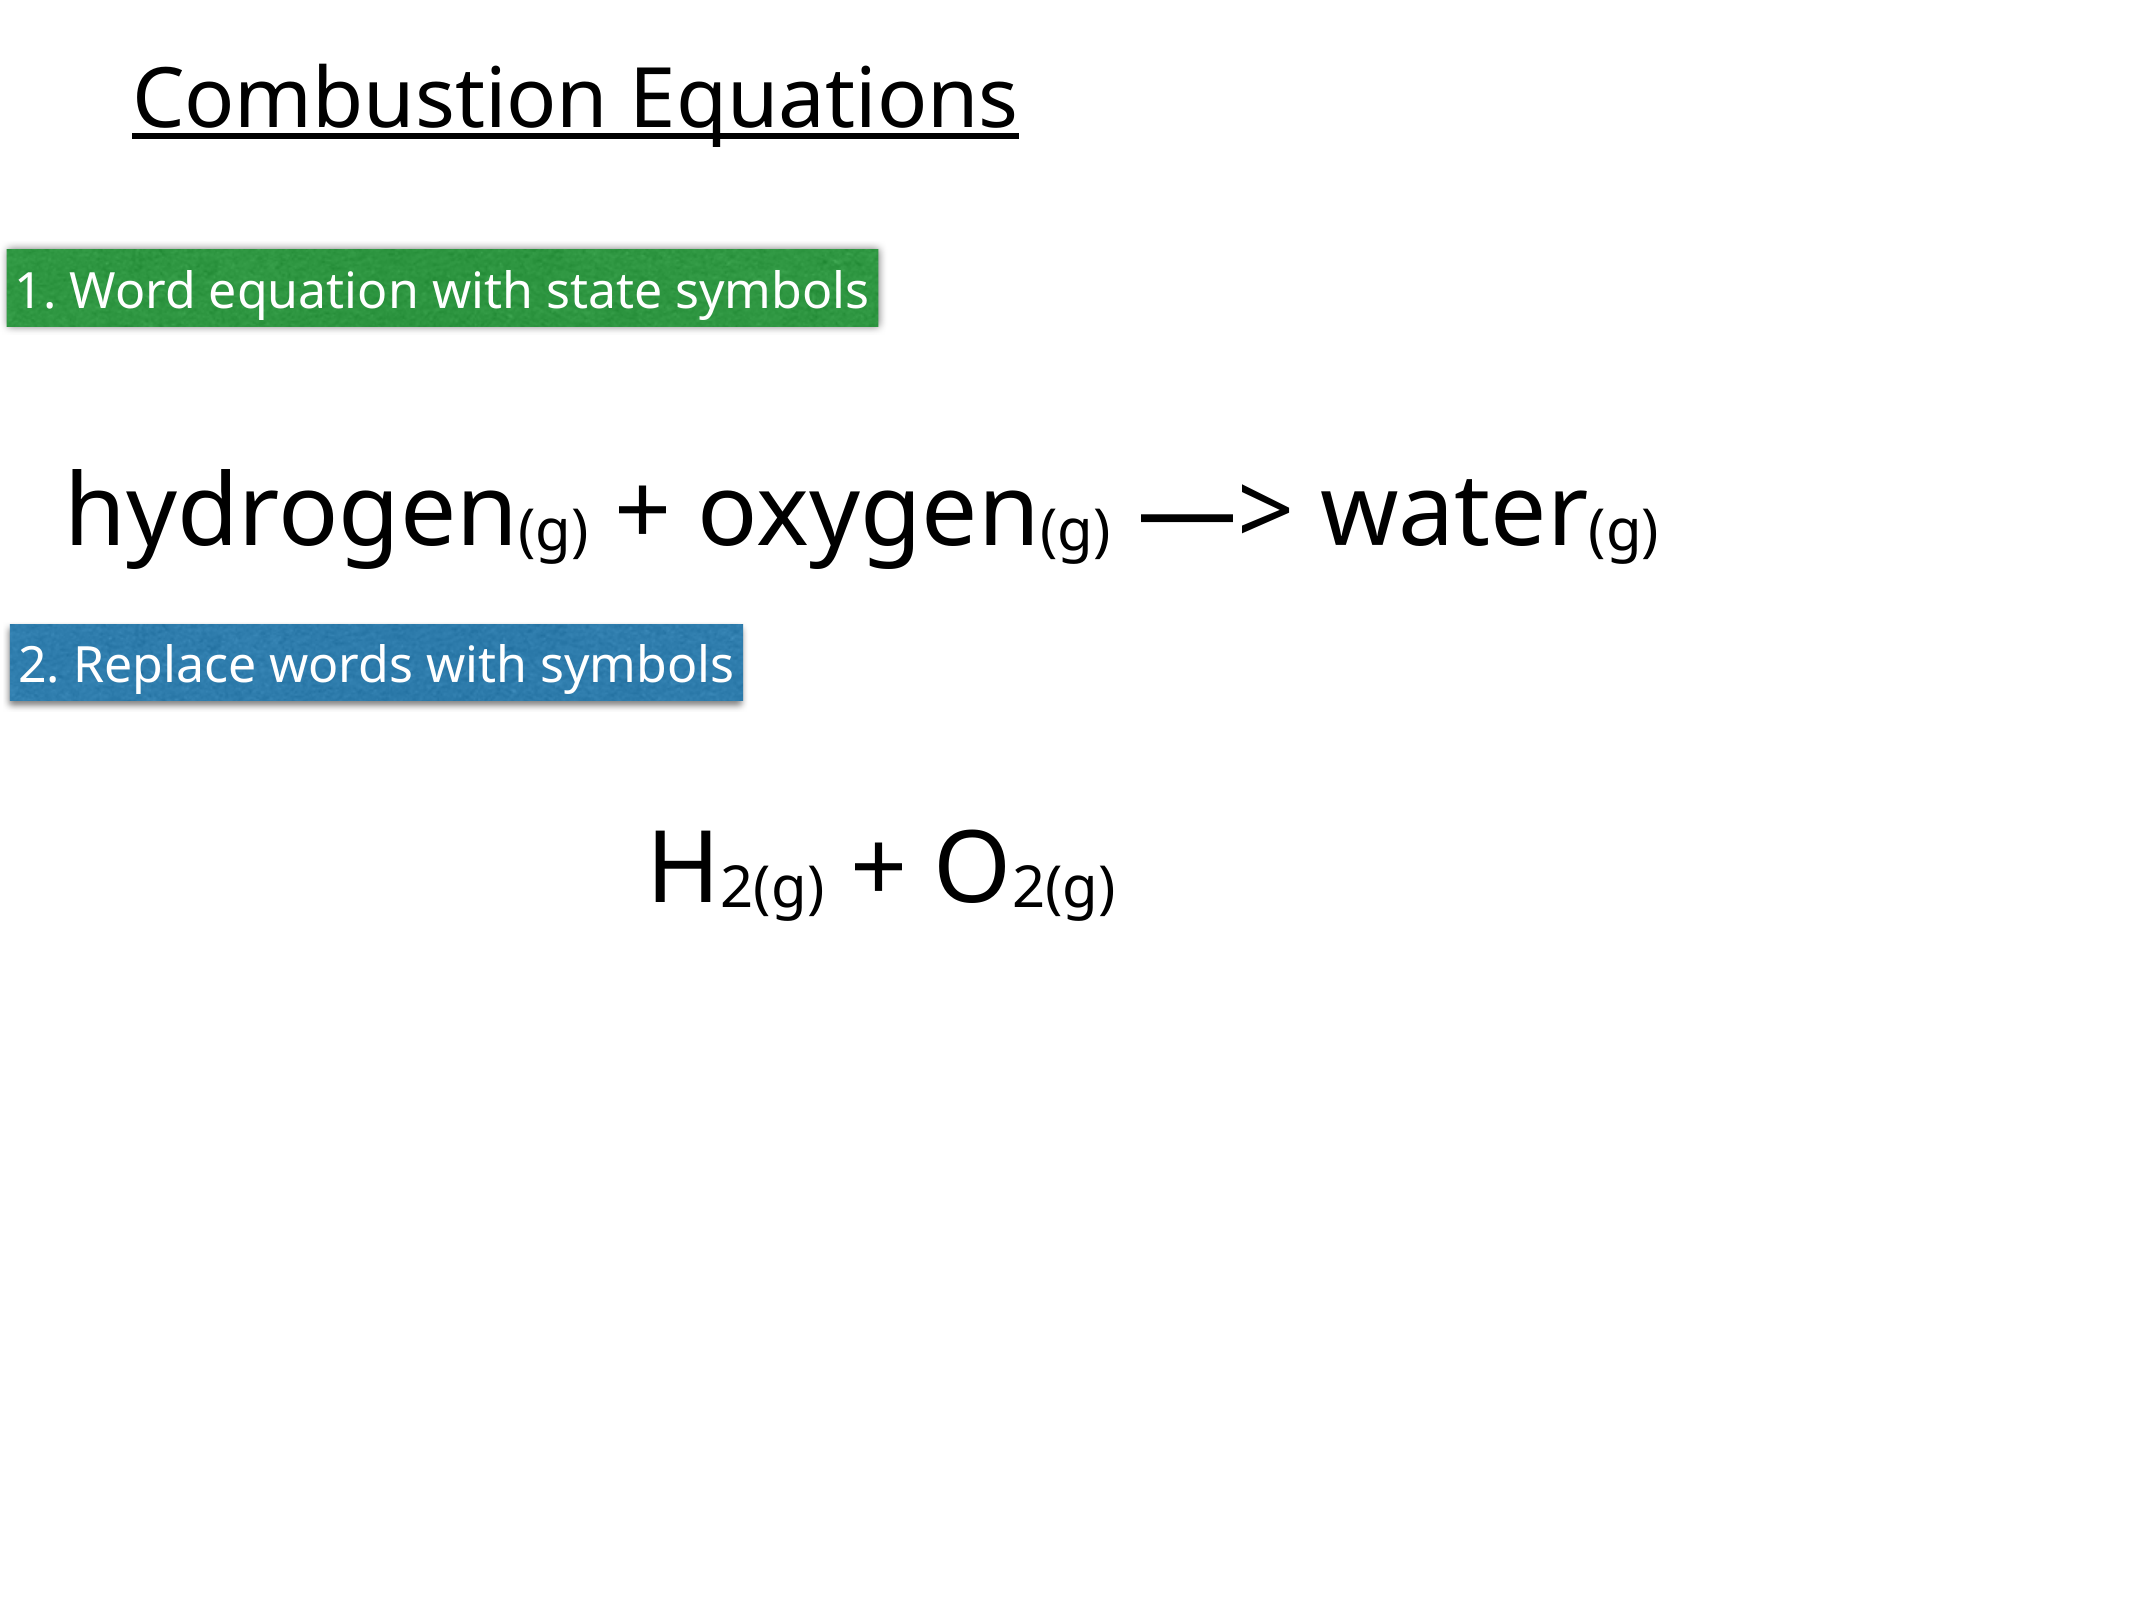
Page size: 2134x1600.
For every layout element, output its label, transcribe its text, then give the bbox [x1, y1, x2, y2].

text_box 2. Replace words with symbols [9, 624, 744, 701]
text_box Combustion Equations [121, 33, 1030, 155]
text_box 1. Word equation with state symbols [6, 249, 879, 327]
text_box hydrogen(g) + oxygen(g) —> water(g) [56, 437, 1668, 574]
text_box H2(g) + O2(g) —> H2O(g) [638, 794, 1590, 931]
